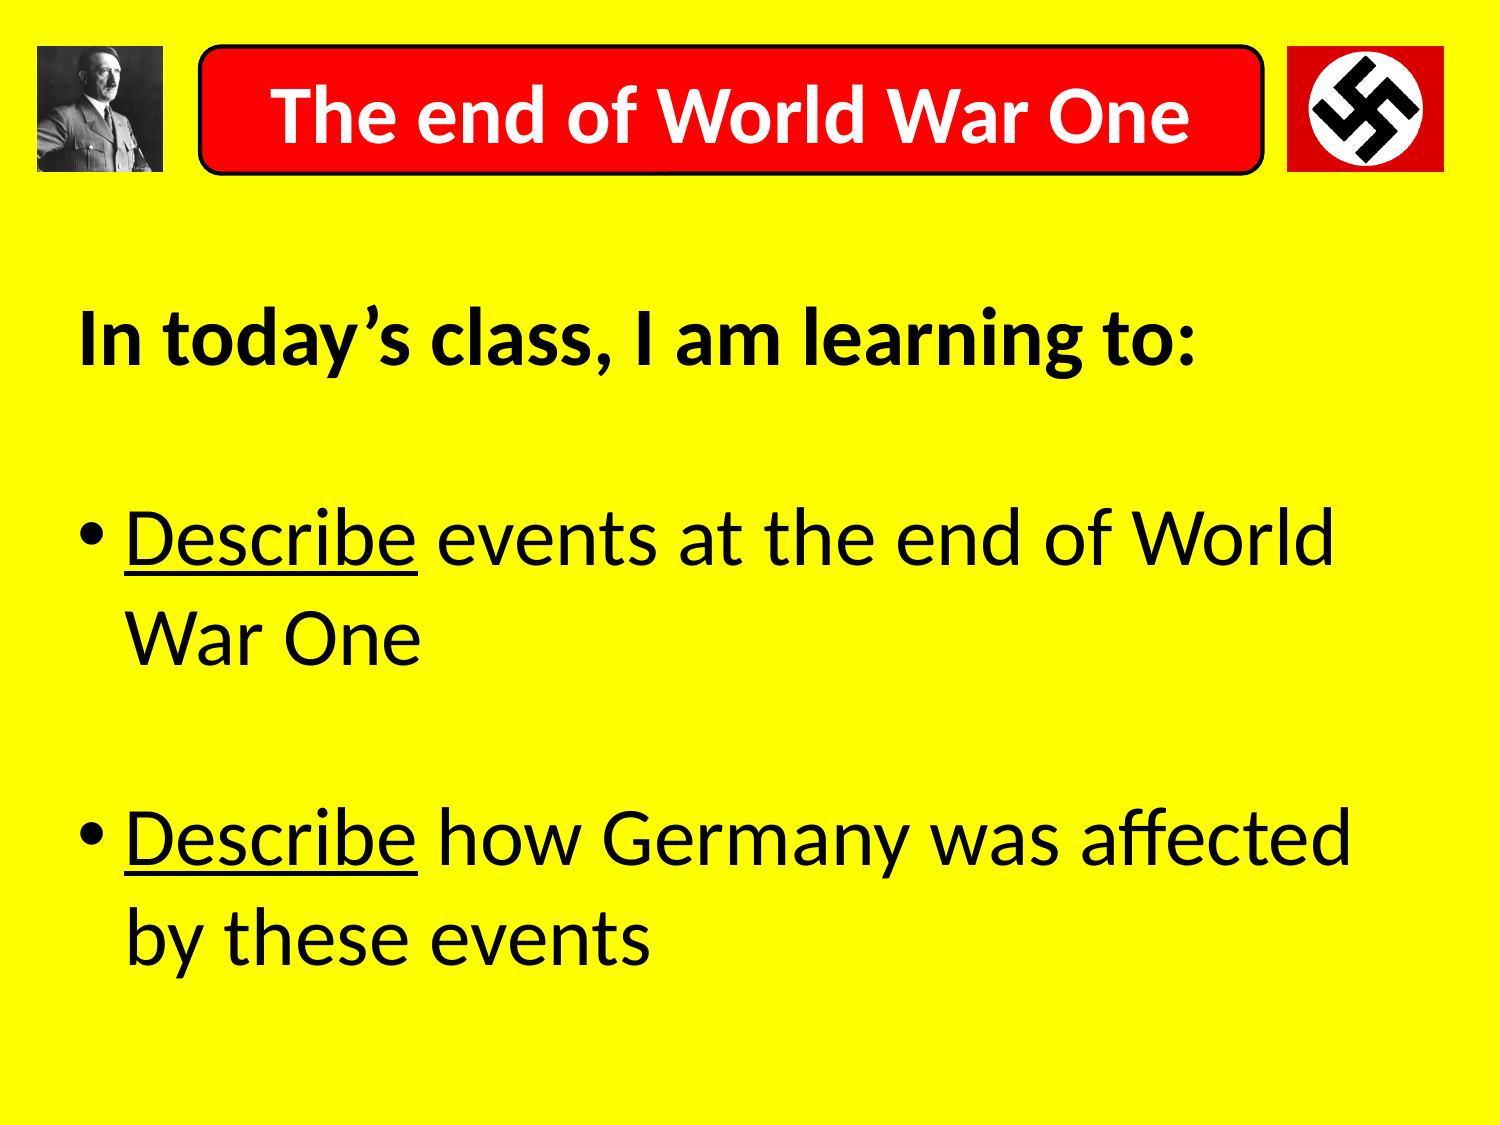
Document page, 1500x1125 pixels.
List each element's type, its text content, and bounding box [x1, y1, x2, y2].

picture [1287, 46, 1444, 172]
text_box The end of World War One [197, 44, 1265, 176]
text_box In today’s class, I am learning to: Describe events at the end of World War One Describe how Germany was affected by these events [62, 275, 1444, 990]
picture [37, 46, 163, 172]
